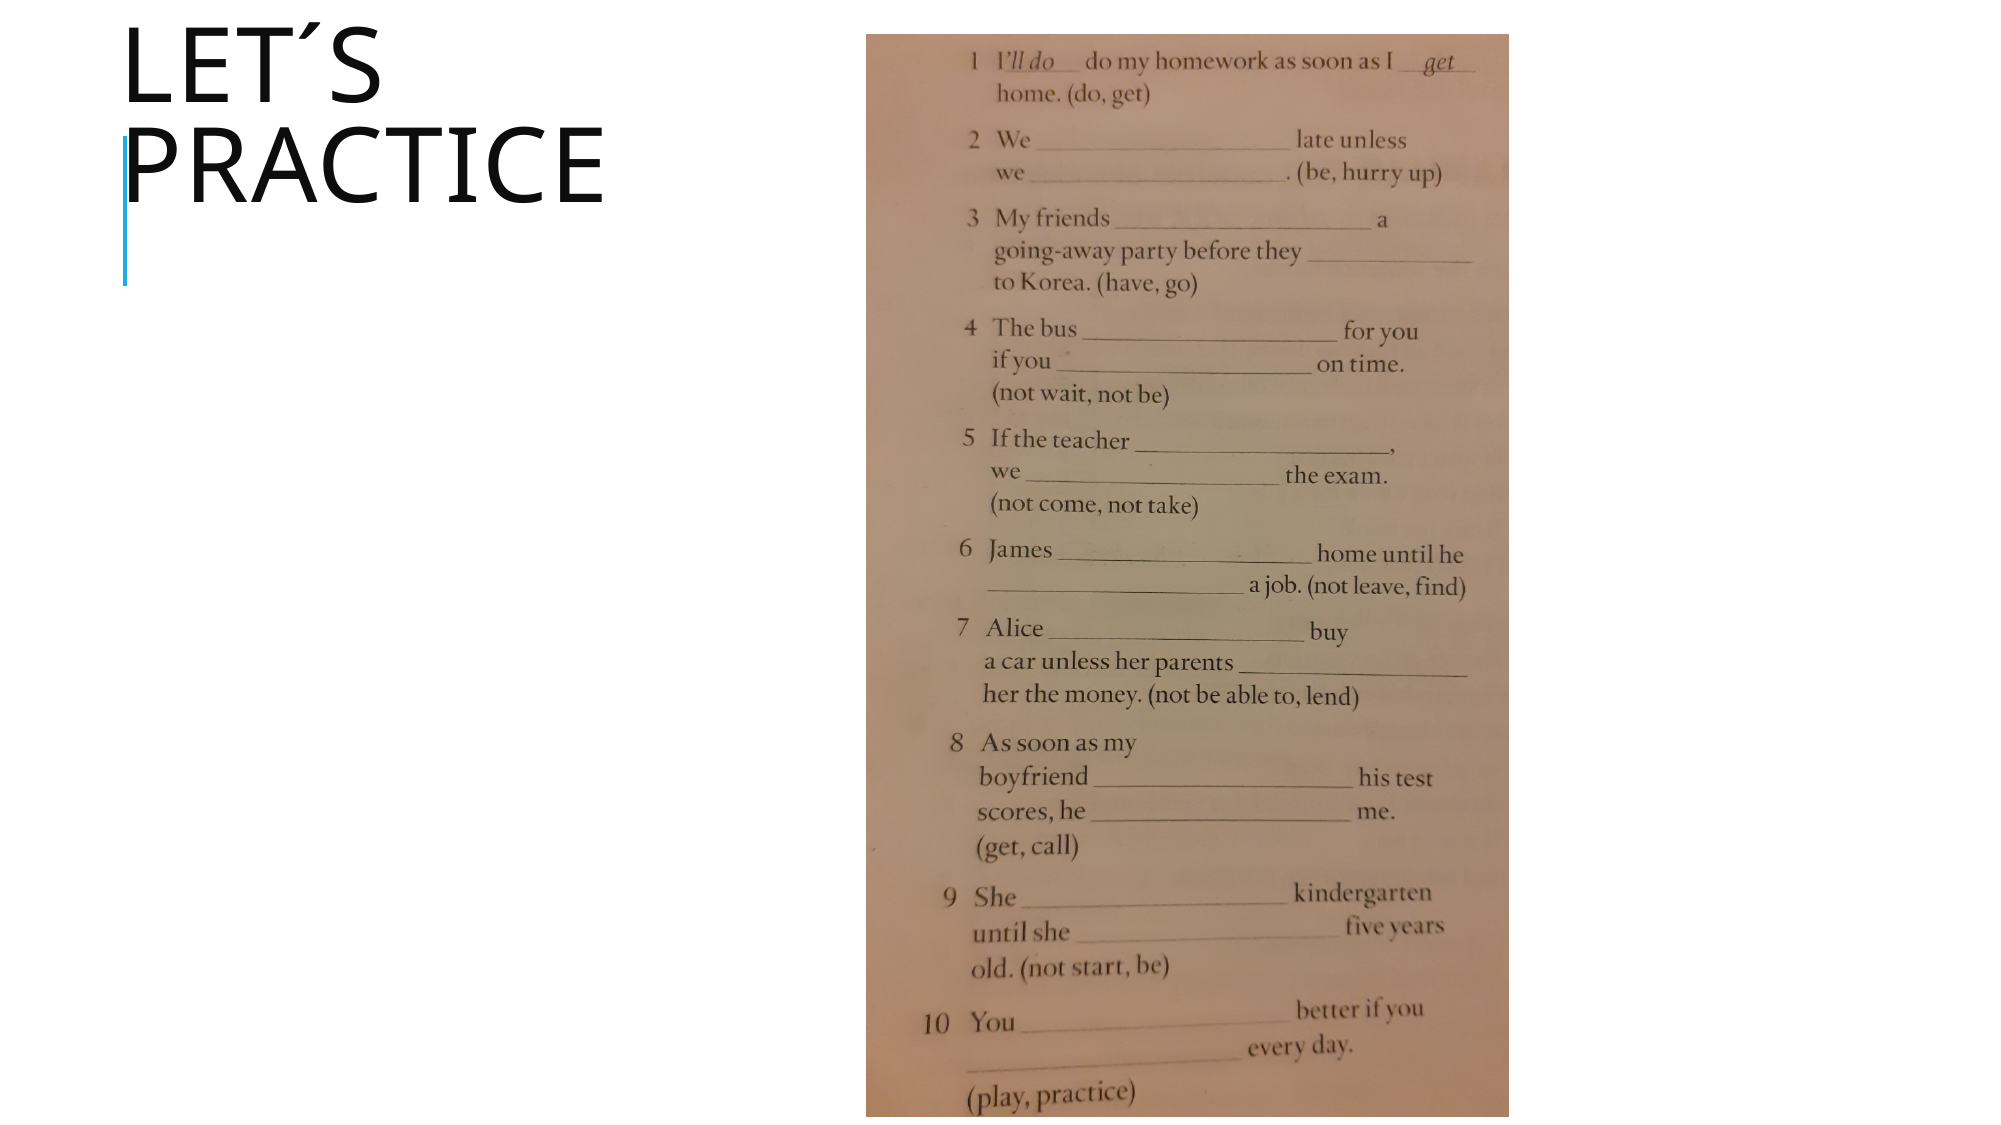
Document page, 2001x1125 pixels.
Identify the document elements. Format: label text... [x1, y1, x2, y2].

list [865, 33, 1509, 1117]
title Let´s Practice [104, 50, 697, 196]
